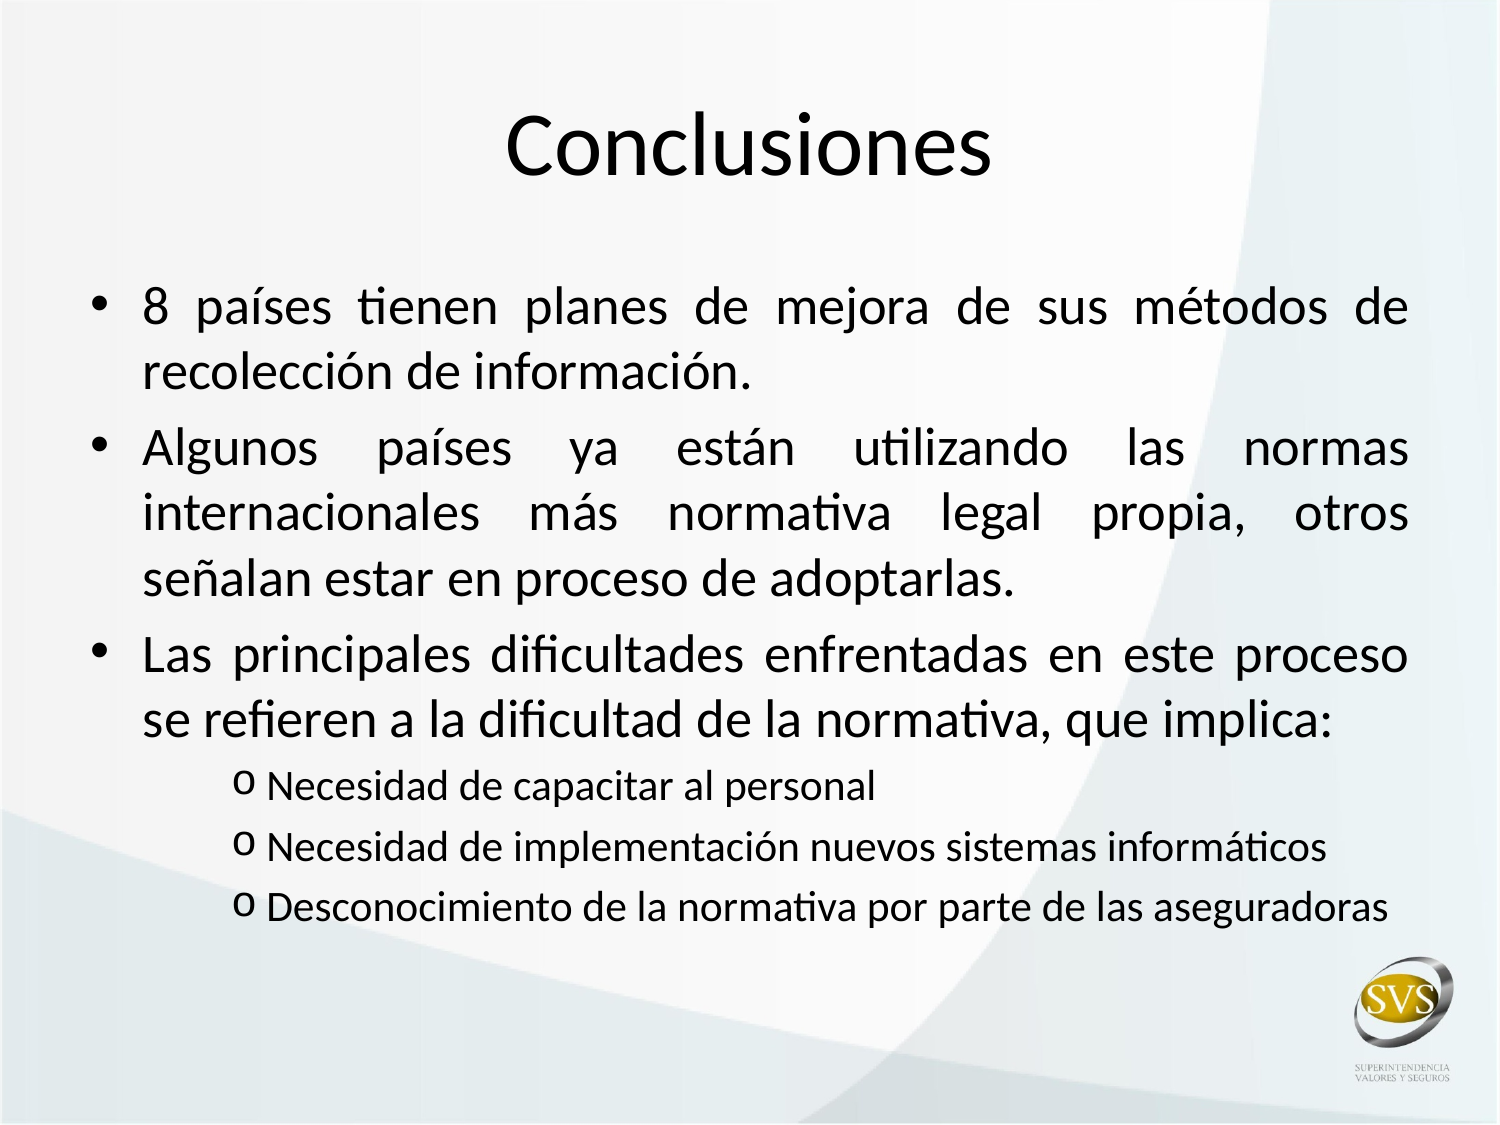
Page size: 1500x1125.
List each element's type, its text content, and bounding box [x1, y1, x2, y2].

title Conclusiones [75, 45, 1425, 233]
picture [0, 0, 1500, 1125]
list 8 países tienen planes de mejora de sus métodos de recolección de información. Algunos países ya están utilizando las normas internacionales más normativa legal propia, otros señalan estar en proceso de adoptarlas. Las principales dificultades enfrentadas en este proceso se refieren a la dificultad de la normativa, que implica: Necesidad de capacitar al personal Necesidad de implementación nuevos sistemas informáticos Desconocimiento de la normativa por parte de las aseguradoras [75, 262, 1425, 1005]
